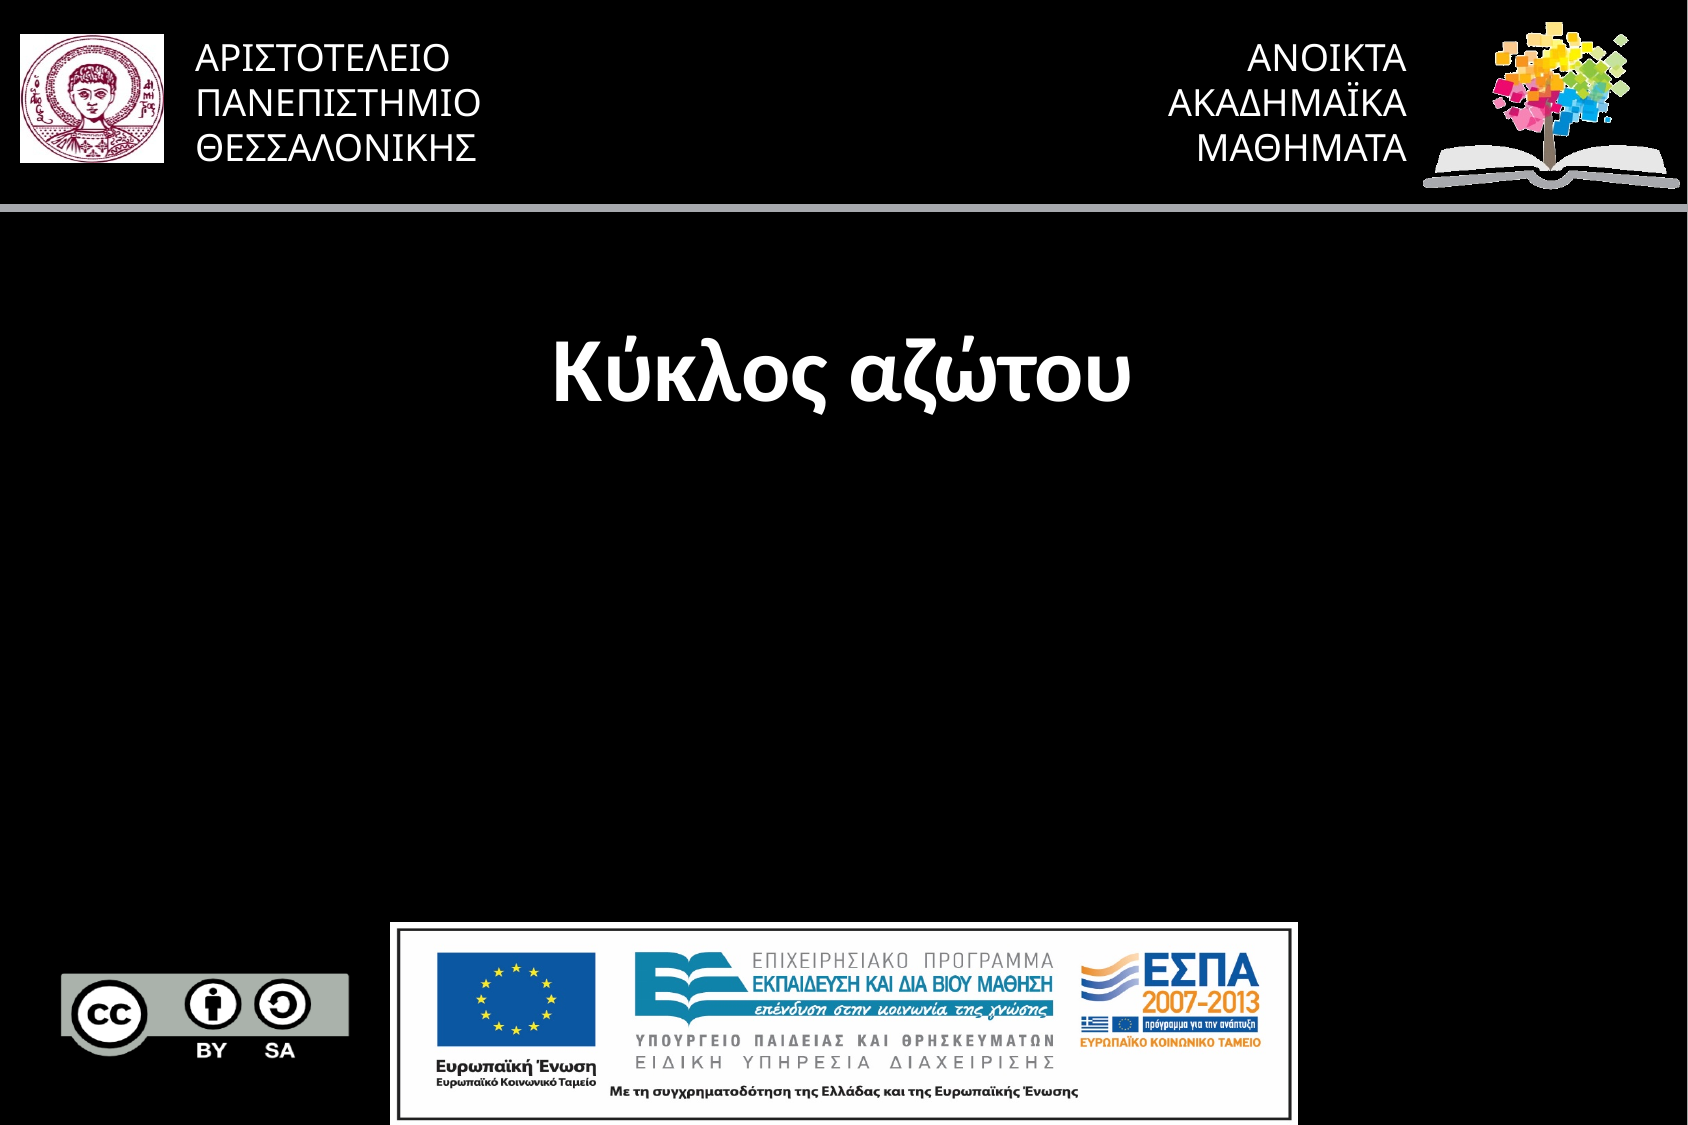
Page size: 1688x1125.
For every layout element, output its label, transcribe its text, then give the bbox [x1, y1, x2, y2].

title Κύκλος αζώτου [206, 302, 1482, 646]
picture [58, 971, 351, 1063]
picture [390, 922, 1298, 1125]
picture [1421, 22, 1681, 191]
picture [20, 34, 164, 163]
